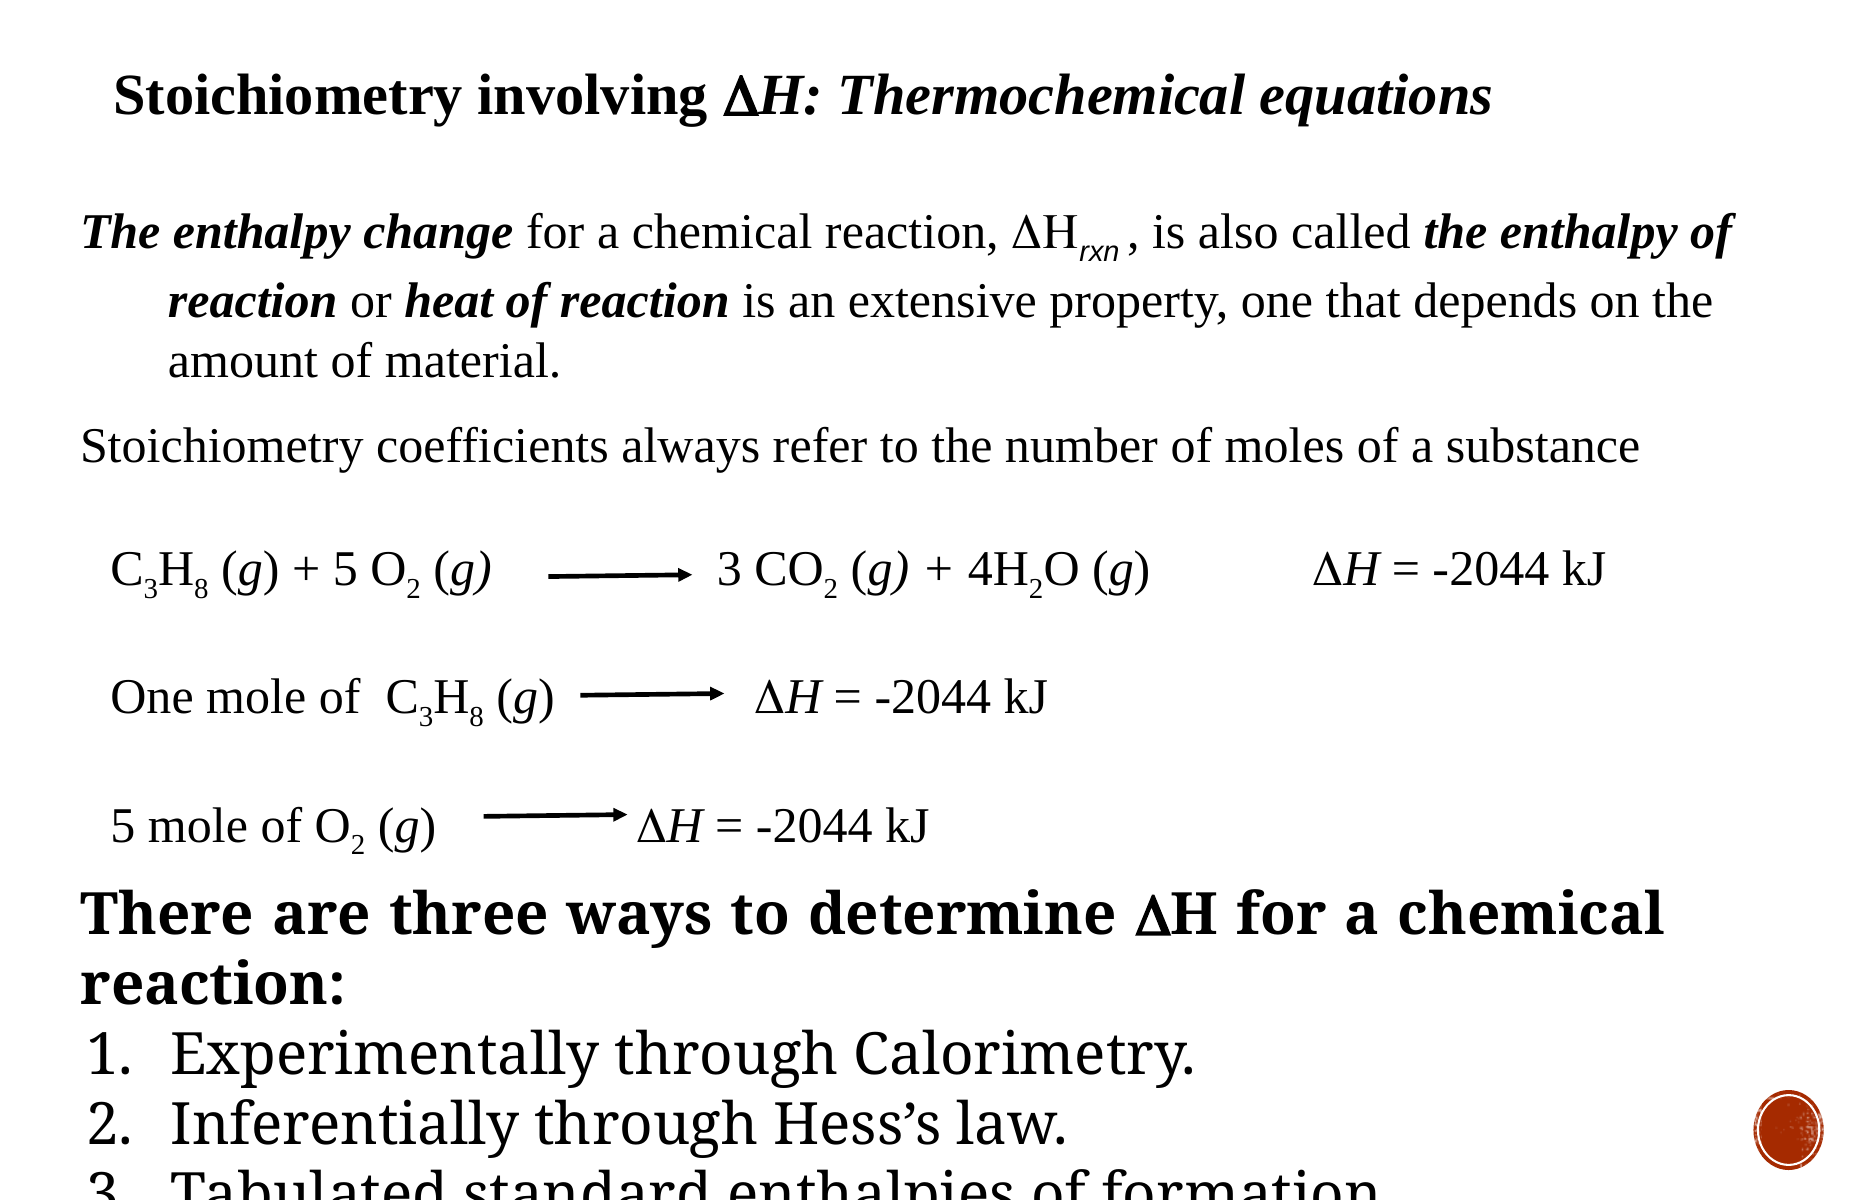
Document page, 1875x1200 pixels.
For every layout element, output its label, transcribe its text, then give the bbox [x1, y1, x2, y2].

text_box There are three ways to determine DH for a chemical reaction: Experimentally through Calorimetry. Inferentially through Hess’s law. Tabulated standard enthalpies of formation. [65, 868, 1680, 1200]
text_box [548, 568, 693, 582]
text_box C3H8 (g) + 5 O2 (g) 3 CO2 (g) + 4H2O (g) DH = -2044 kJ One mole of C3H8 (g) DH = -2044 kJ 5 mole of O2 (g) DH = -2044 kJ [95, 528, 1669, 868]
text_box Stoichiometry involving DH: Thermochemical equations [98, 49, 1751, 134]
text_box The enthalpy change for a chemical reaction, DHrxn , is also called the enthalpy of reaction or heat of reaction is an extensive property, one that depends on the amount of material. Stoichiometry coefficients always refer to the number of moles of a substance [62, 189, 1813, 481]
text_box [580, 687, 725, 700]
text_box [483, 808, 628, 821]
